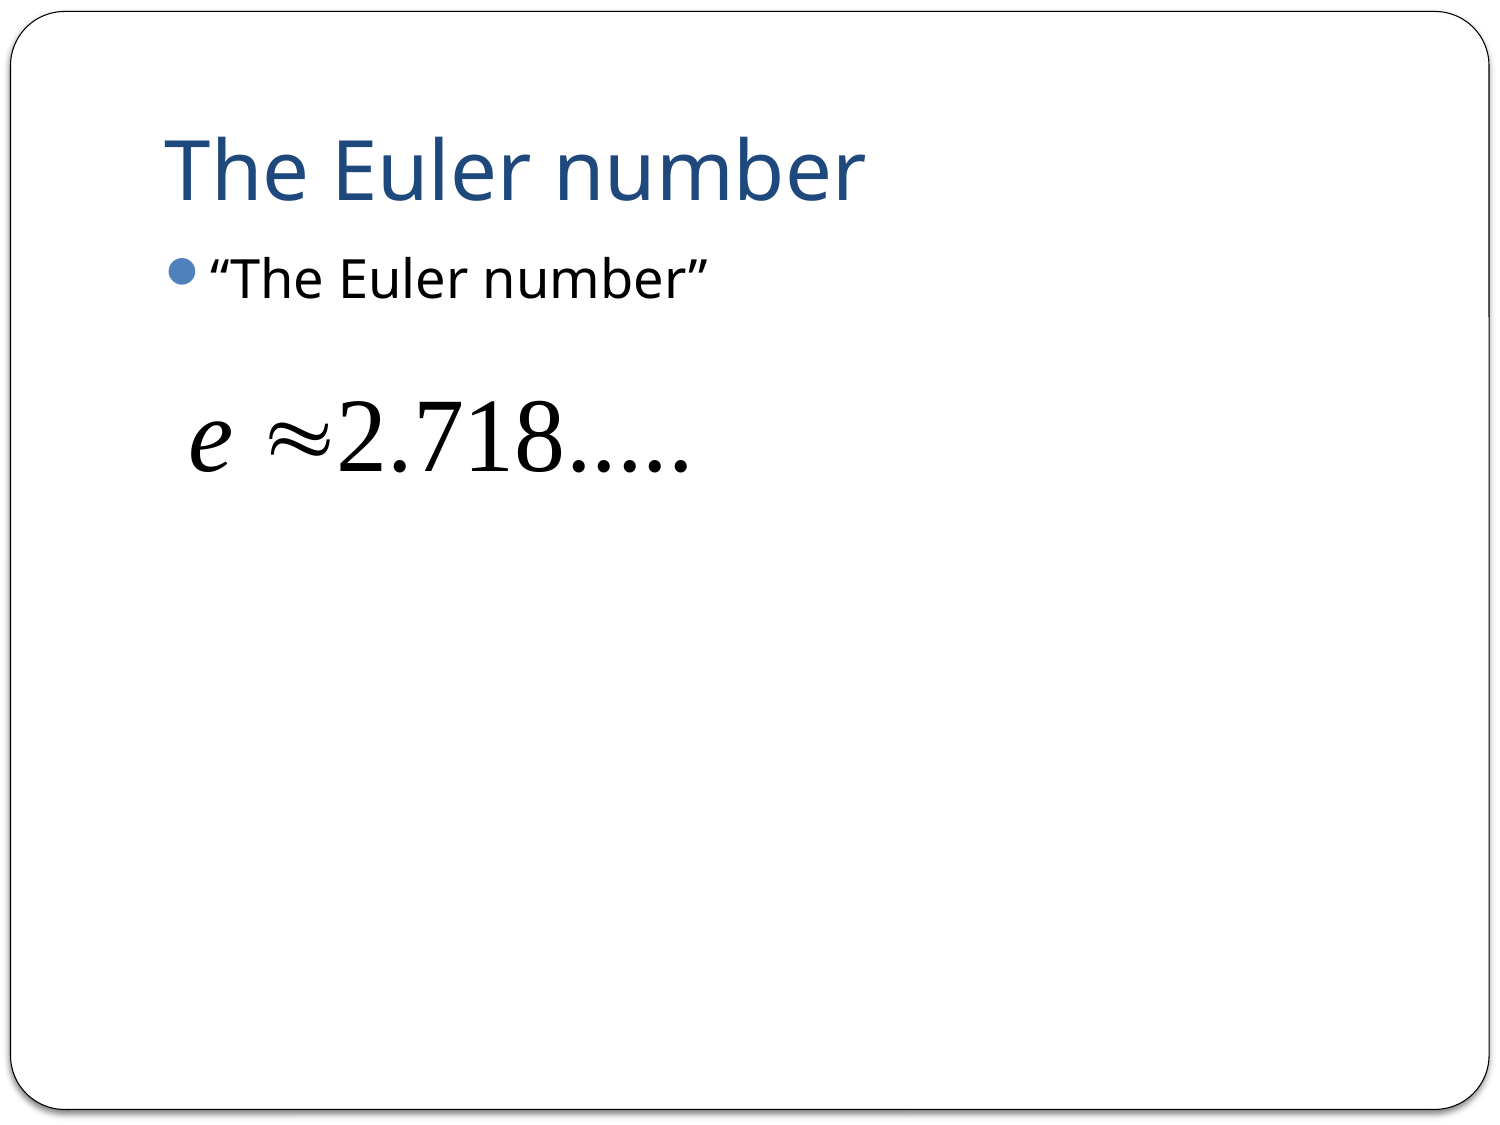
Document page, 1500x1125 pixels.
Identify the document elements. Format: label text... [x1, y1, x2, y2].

list “The Euler number” [150, 237, 1425, 988]
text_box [174, 374, 702, 499]
title The Euler number [150, 45, 1425, 233]
